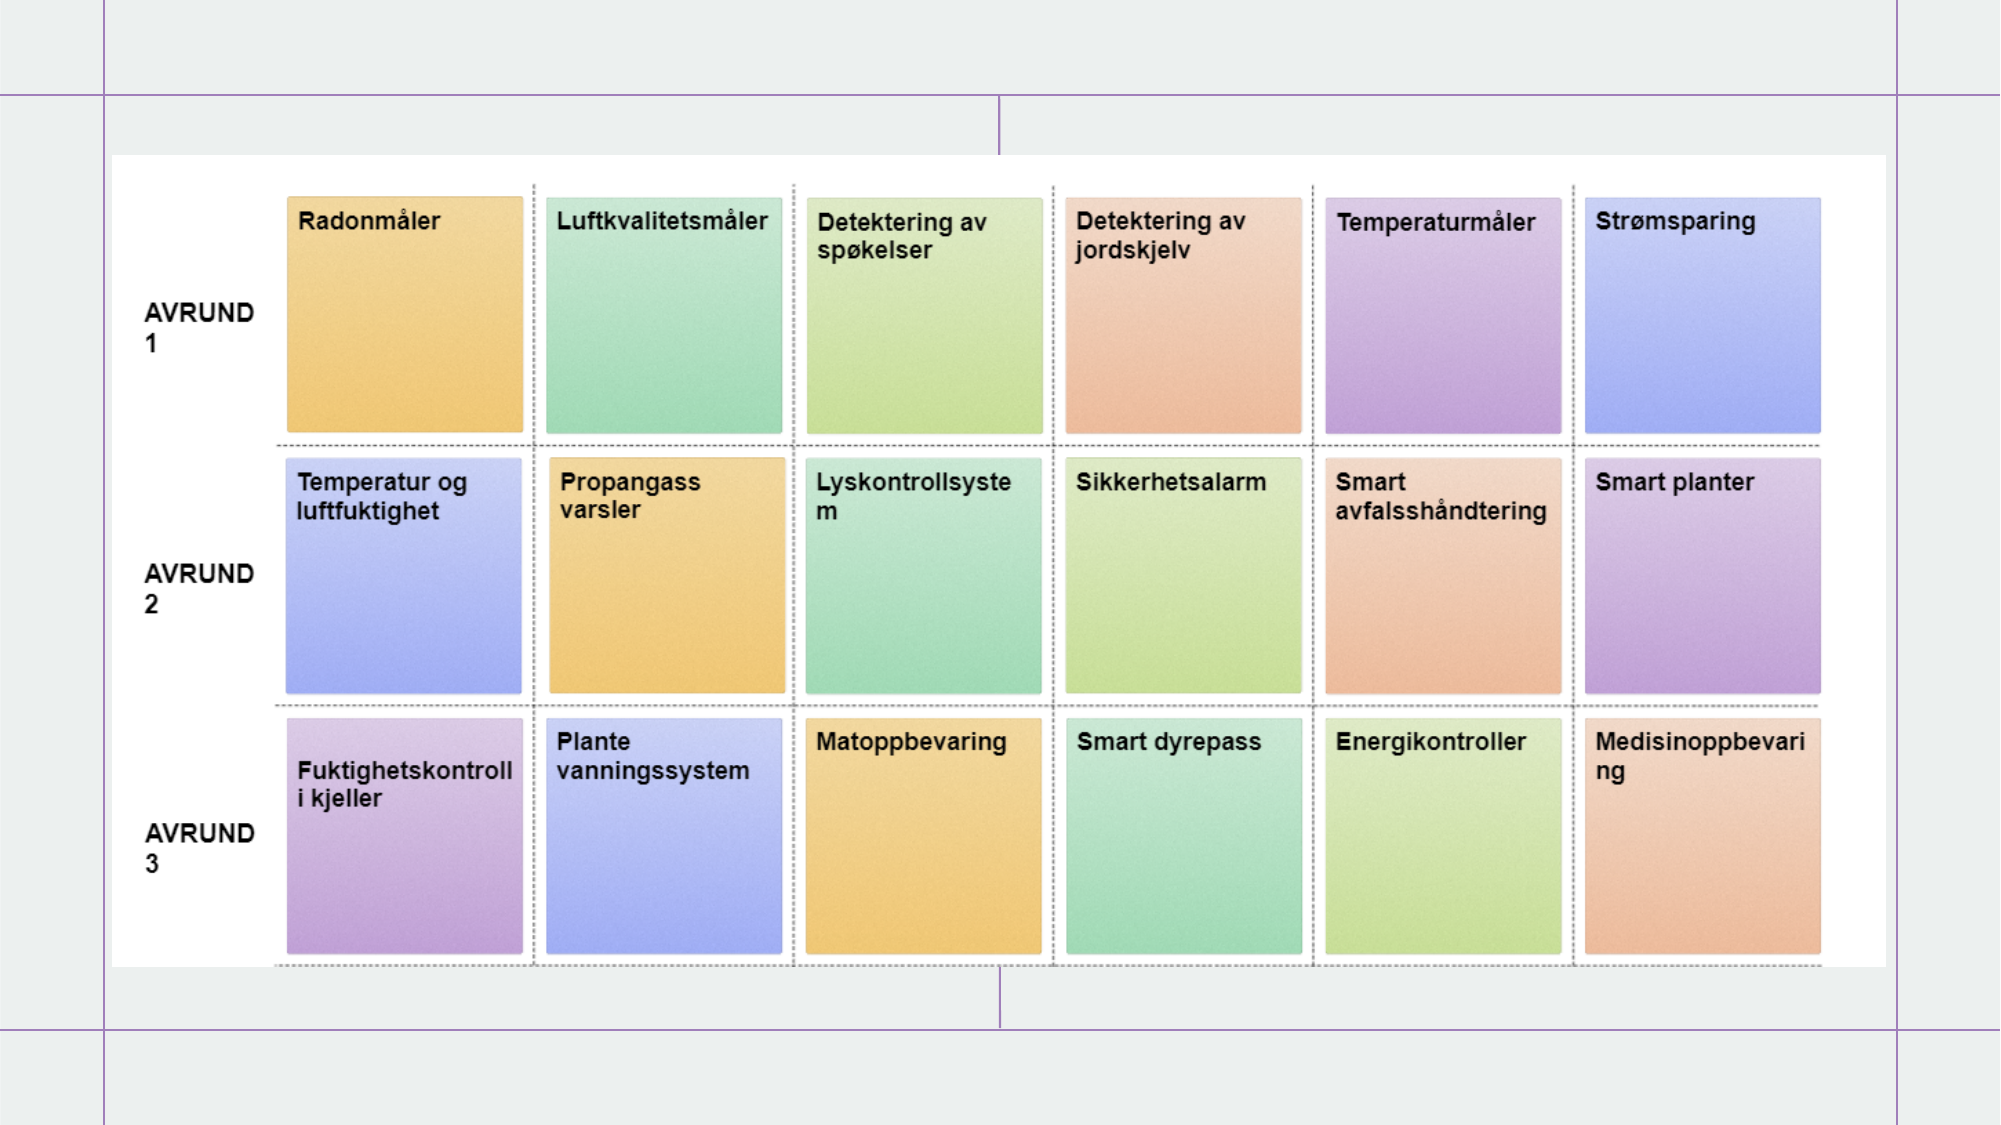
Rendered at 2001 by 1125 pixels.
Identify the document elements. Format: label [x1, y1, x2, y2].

picture [112, 155, 1886, 967]
text_box [0, 0, 2000, 1125]
